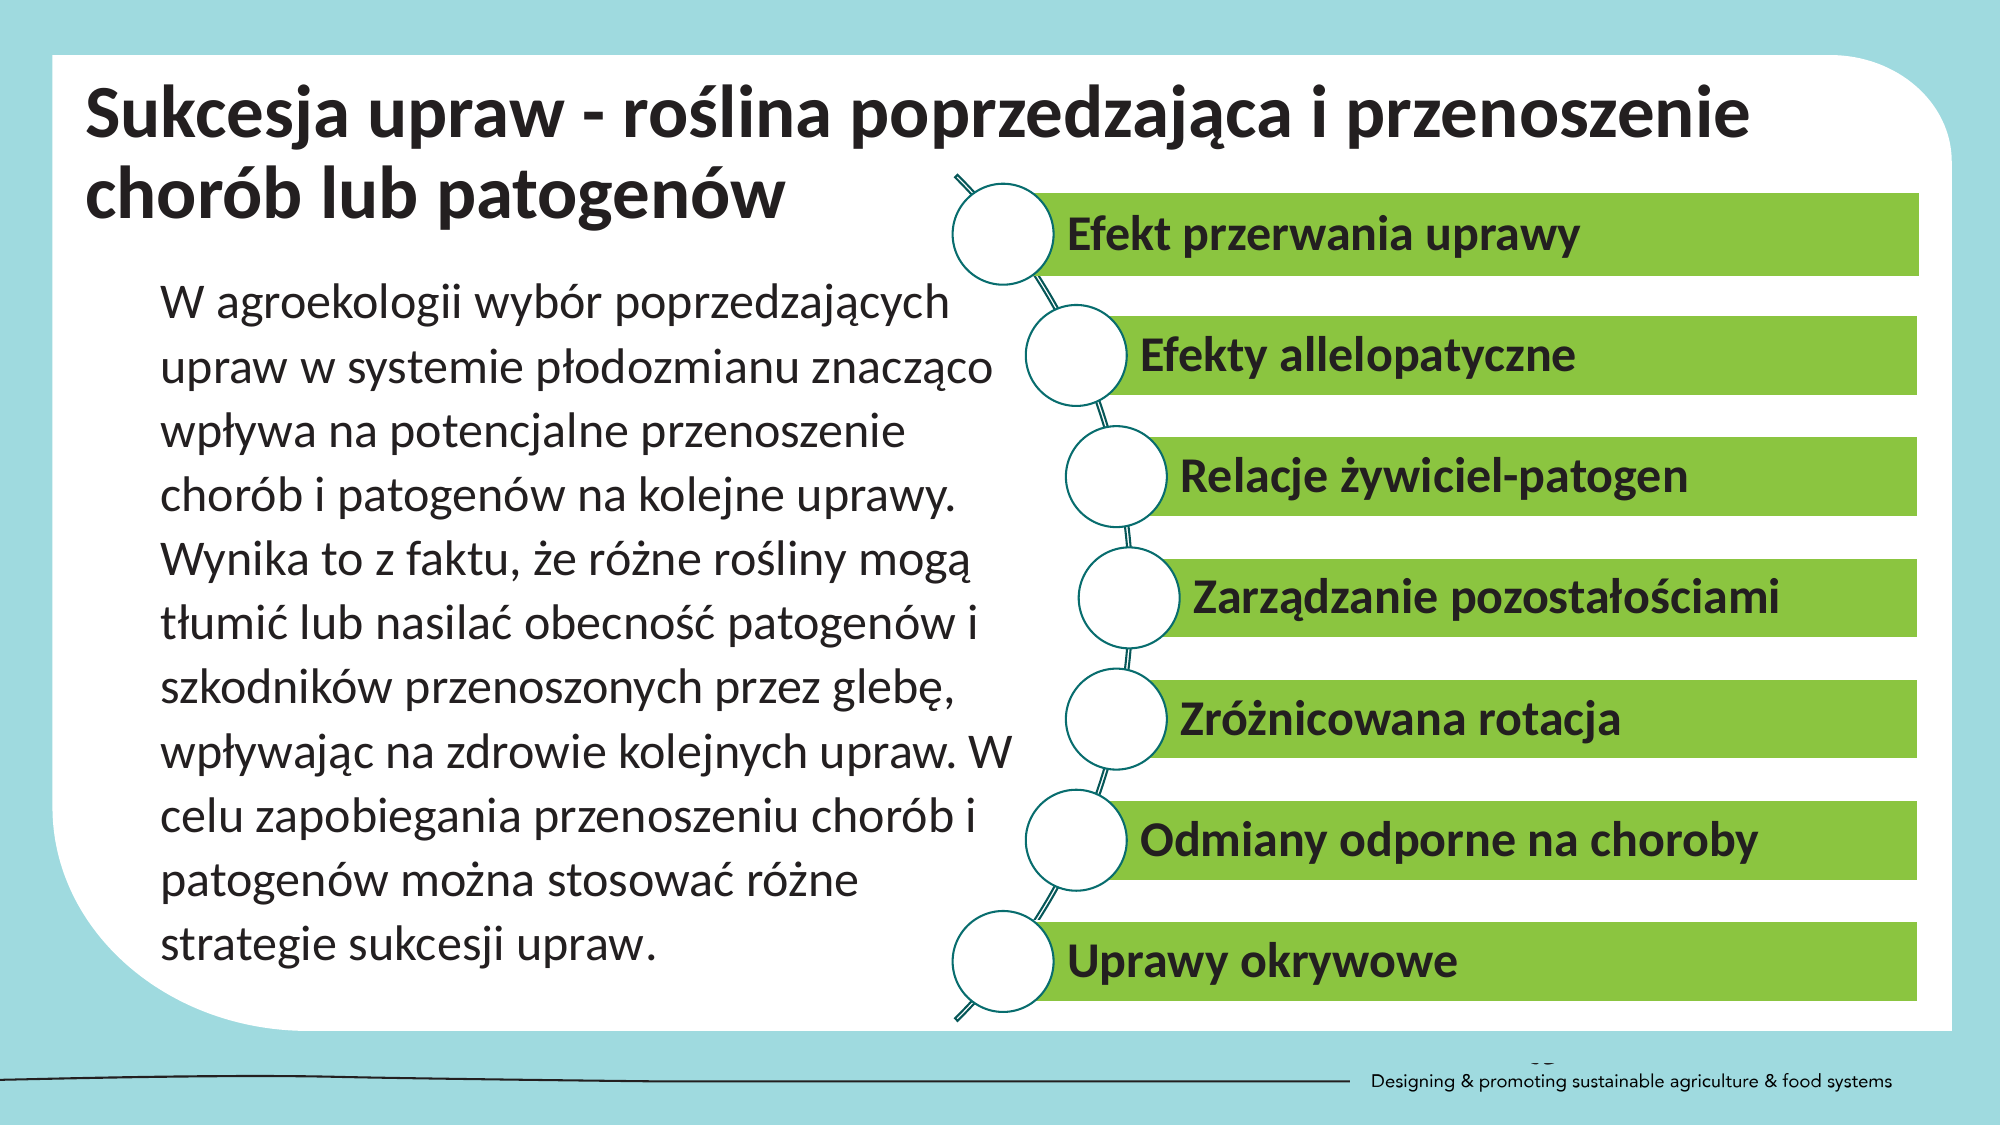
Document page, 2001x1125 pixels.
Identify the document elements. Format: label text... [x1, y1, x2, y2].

text_box Sukcesja upraw - roślina poprzedzająca i przenoszenie chorób lub patogenów [70, 65, 1809, 198]
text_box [940, 153, 1930, 1043]
text_box W agroekologii wybór poprzedzających upraw w systemie płodozmianu znacząco wpływa na potencjalne przenoszenie chorób i patogenów na kolejne uprawy. Wynika to z faktu, że różne rośliny mogą tłumić lub nasilać obecność patogenów i szkodników przenoszonych przez glebę, wpływając na zdrowie kolejnych upraw. W celu zapobiegania przenoszeniu chorób i patogenów można stosować różne strategie sukcesji upraw. [145, 257, 940, 979]
picture [1332, 1063, 1914, 1105]
